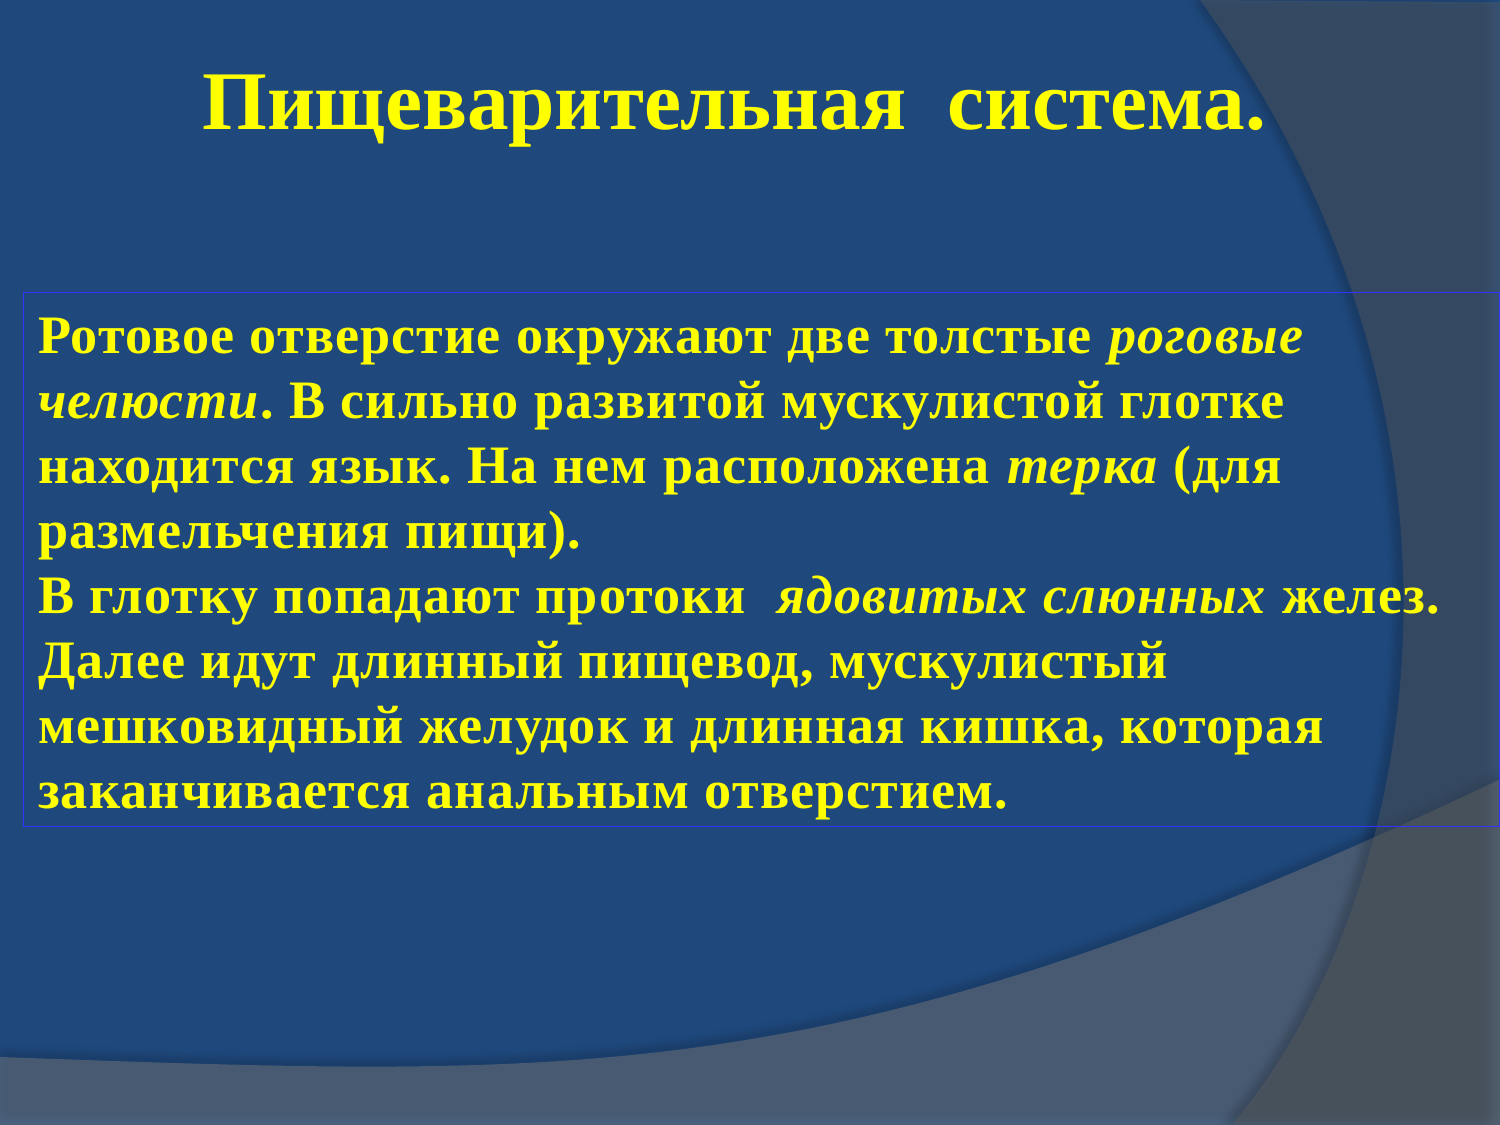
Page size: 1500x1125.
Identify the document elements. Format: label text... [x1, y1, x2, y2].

text_box Ротовое отверстие окружают две толстые роговые челюсти. В сильно развитой мускулистой глотке находится язык. На нем расположена терка (для размельчения пищи). В глотку попадают протоки ядовитых слюнных желез. Далее идут длинный пищевод, мускулистый мешковидный желудок и длинная кишка, которая заканчивается анальным отверстием. [23, 292, 1500, 827]
text_box Пищеварительная система. [187, 58, 1313, 200]
